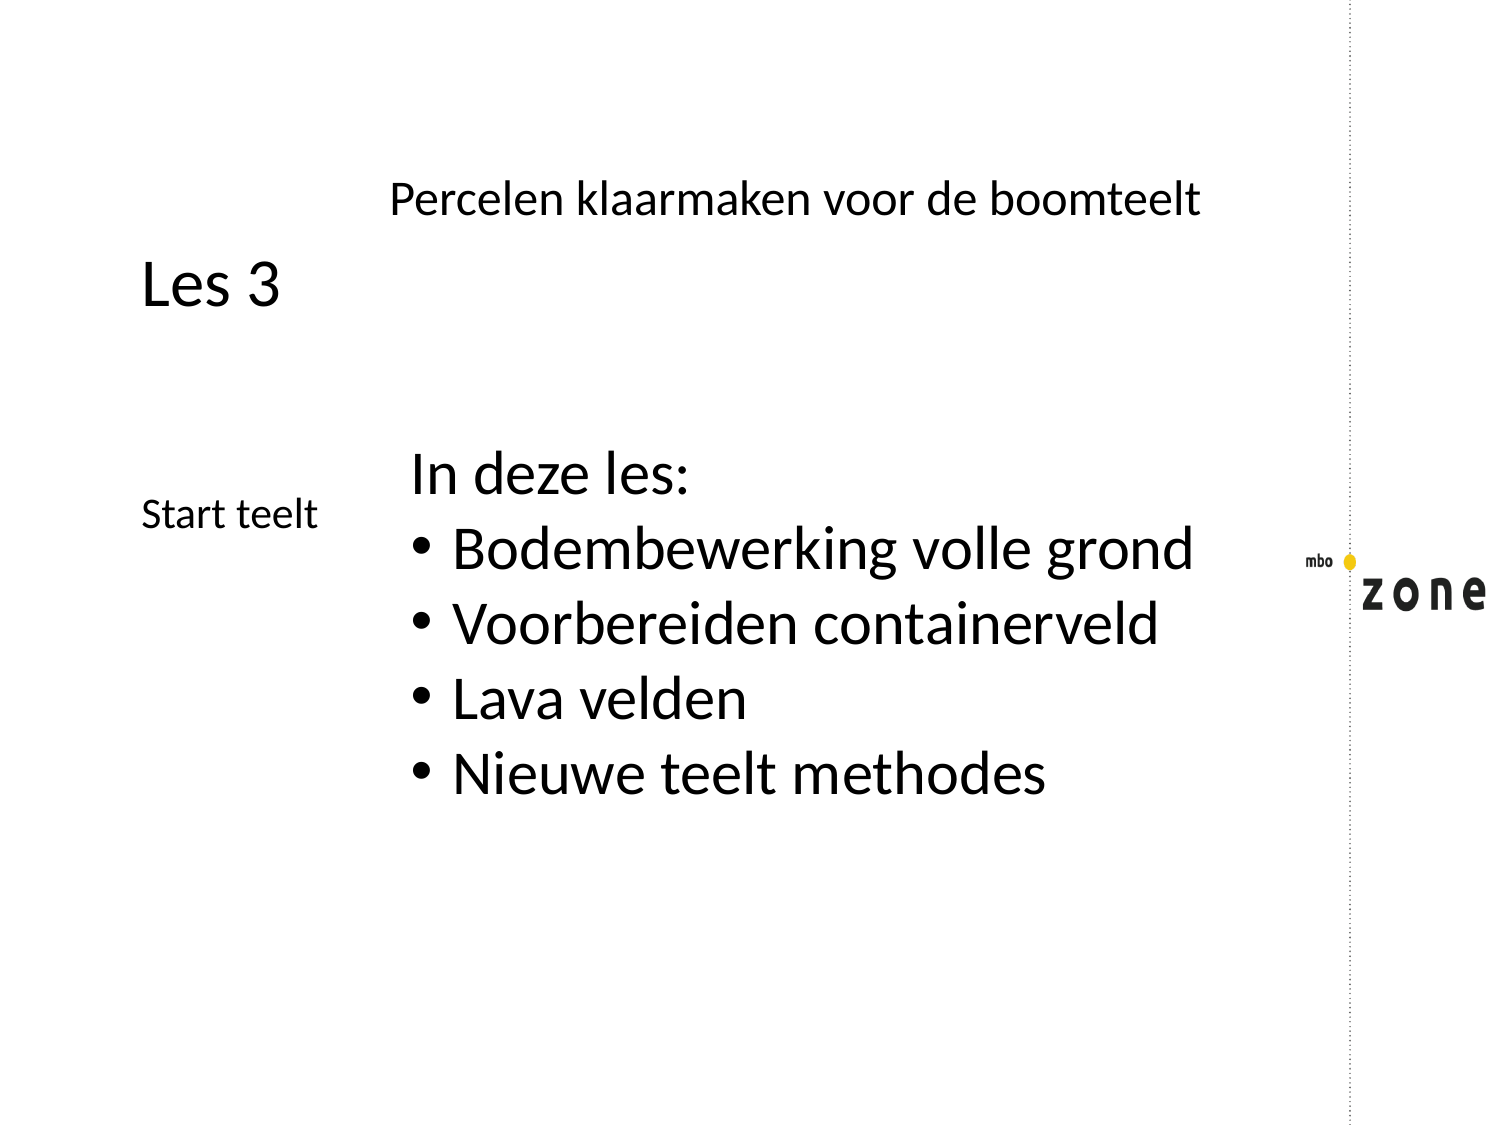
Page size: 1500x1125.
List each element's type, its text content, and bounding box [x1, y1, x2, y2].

picture [1197, 0, 1500, 1125]
text_box Percelen klaarmaken voor de boomteelt [374, 157, 1217, 233]
text_box Les 3 Start teelt [126, 229, 334, 545]
text_box In deze les: Bodembewerking volle grond Voorbereiden containerveld Lava velden Nieuwe teelt methodes [395, 424, 1262, 905]
